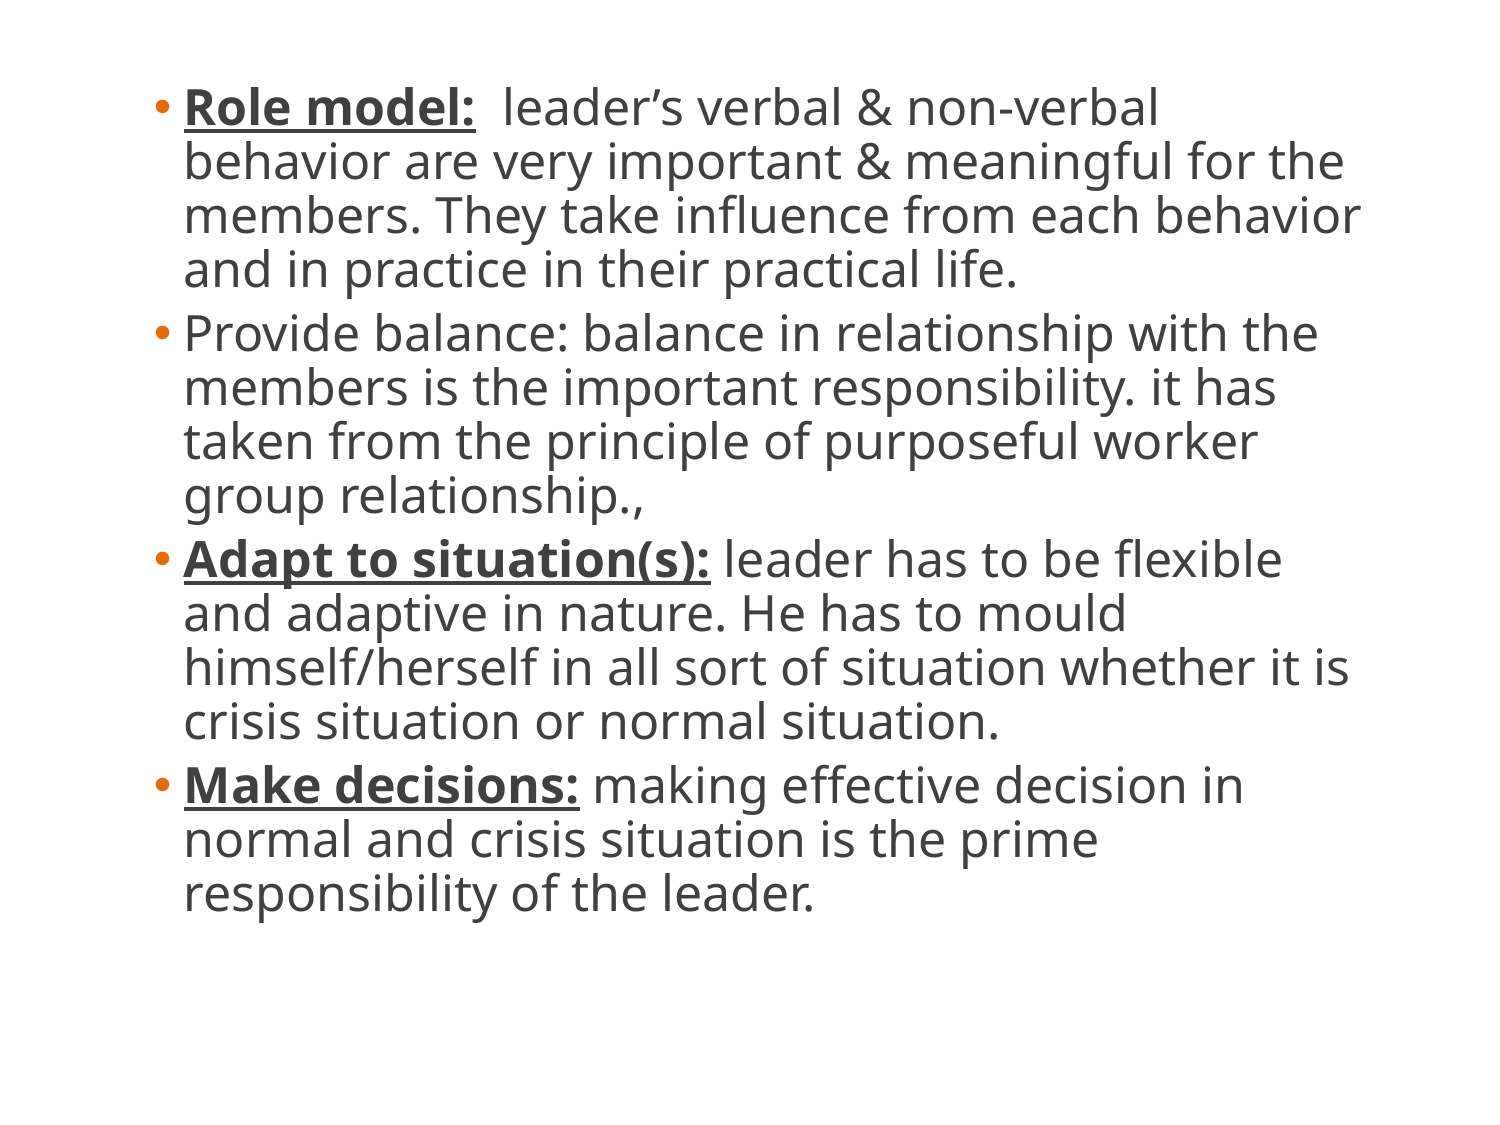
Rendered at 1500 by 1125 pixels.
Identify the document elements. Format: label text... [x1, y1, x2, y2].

list Role model: leader’s verbal & non-verbal behavior are very important & meaningful for the members. They take influence from each behavior and in practice in their practical life. Provide balance: balance in relationship with the members is the important responsibility. it has taken from the principle of purposeful worker group relationship., Adapt to situation(s): leader has to be flexible and adaptive in nature. He has to mould himself/herself in all sort of situation whether it is crisis situation or normal situation. Make decisions: making effective decision in normal and crisis situation is the prime responsibility of the leader. [112, 75, 1388, 1000]
